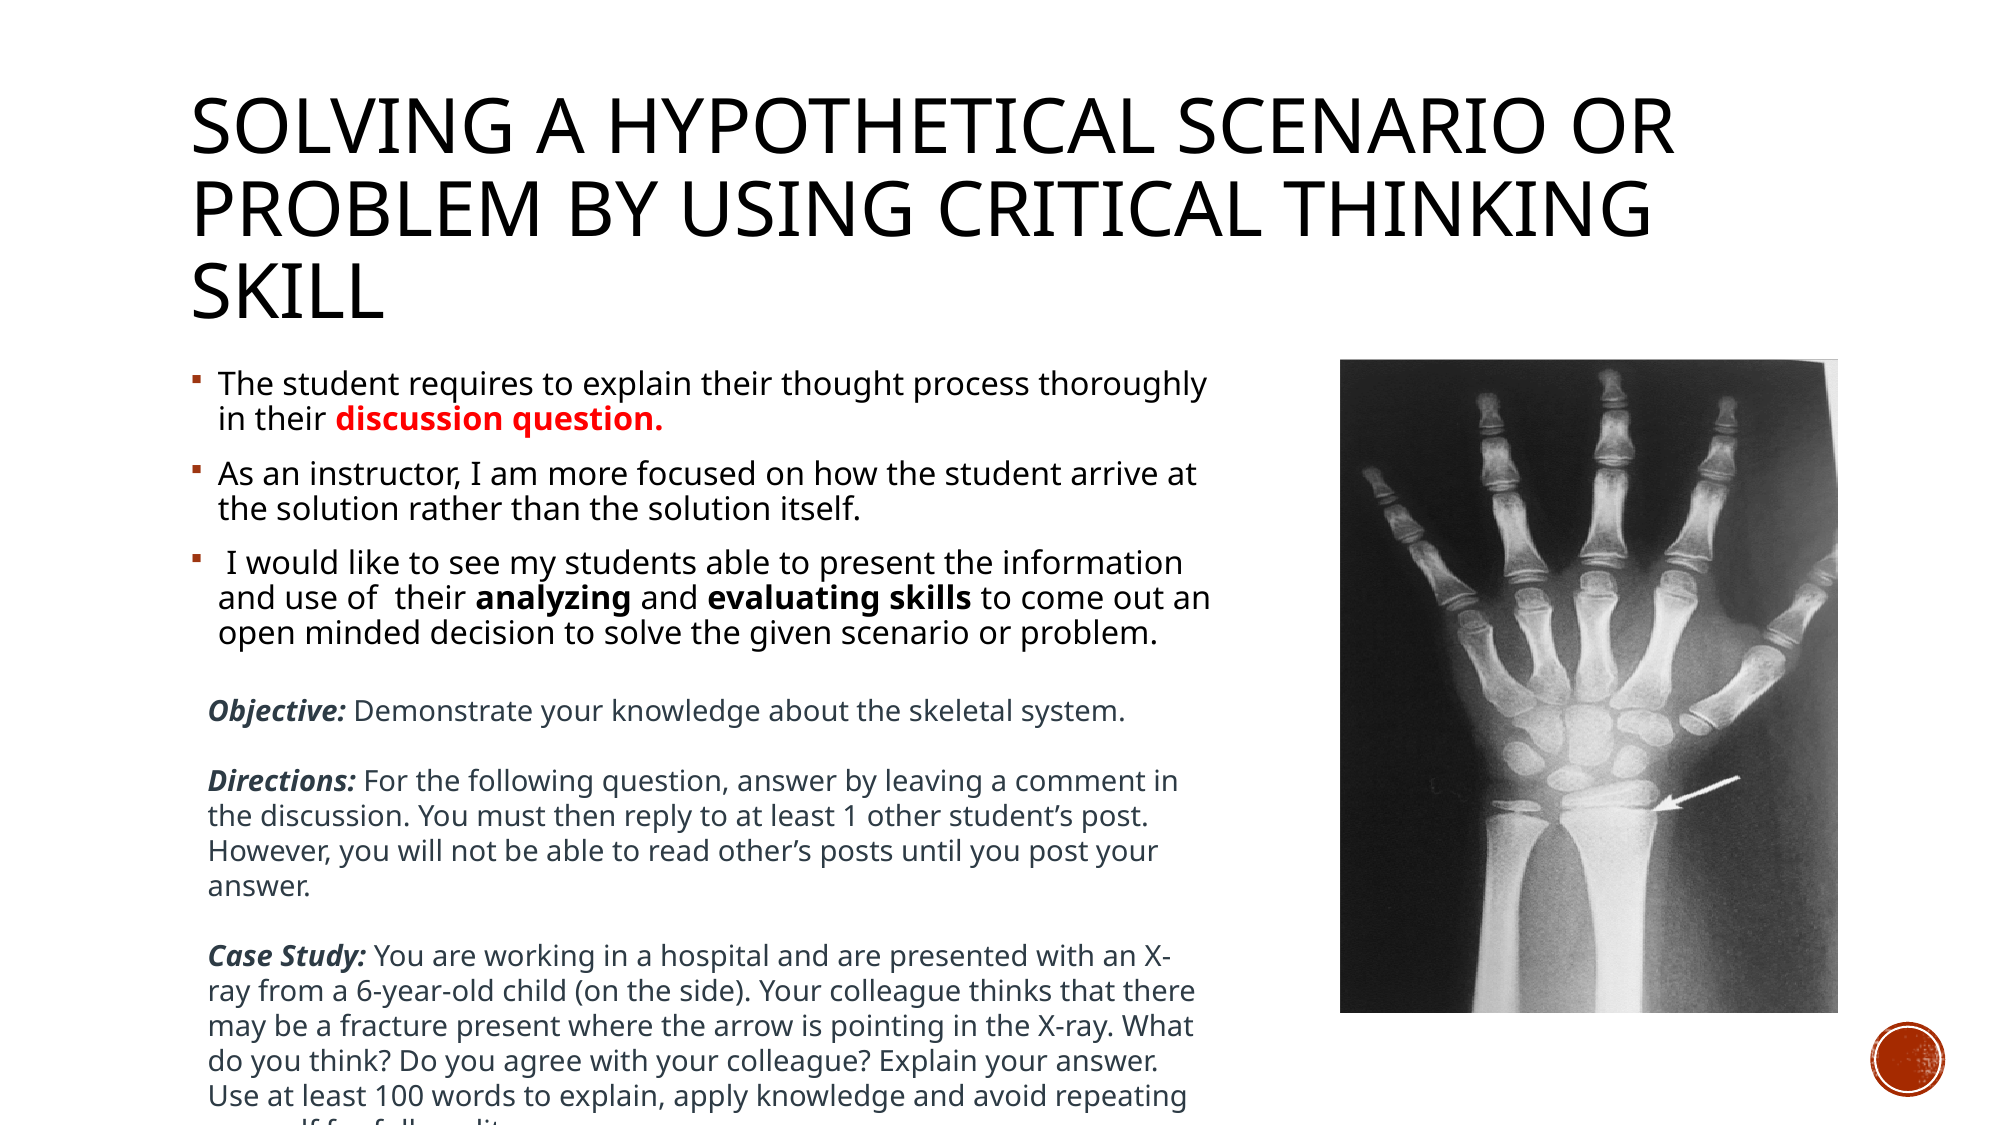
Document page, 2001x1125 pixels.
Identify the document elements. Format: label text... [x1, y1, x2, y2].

text_box Objective: Demonstrate your knowledge about the skeletal system. Directions: For the following question, answer by leaving a comment in the discussion. You must then reply to at least 1 other student’s post. However, you will not be able to read other’s posts until you post your answer. Case Study: You are working in a hospital and are presented with an X-ray from a 6-year-old child (on the side). Your colleague thinks that there may be a fracture present where the arrow is pointing in the X-ray. What do you think? Do you agree with your colleague? Explain your answer. Use at least 100 words to explain, apply knowledge and avoid repeating yourself for full credit. [192, 685, 1230, 1125]
list The student requires to explain their thought process thoroughly in their discussion question. As an instructor, I am more focused on how the student arrive at the solution rather than the solution itself. I would like to see my students able to present the information and use of their analyzing and evaluating skills to come out an open minded decision to solve the given scenario or problem. [175, 360, 1230, 669]
title Solving a Hypothetical Scenario or problem by using critical thinking skill [175, 79, 1826, 344]
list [1342, 363, 1837, 1011]
